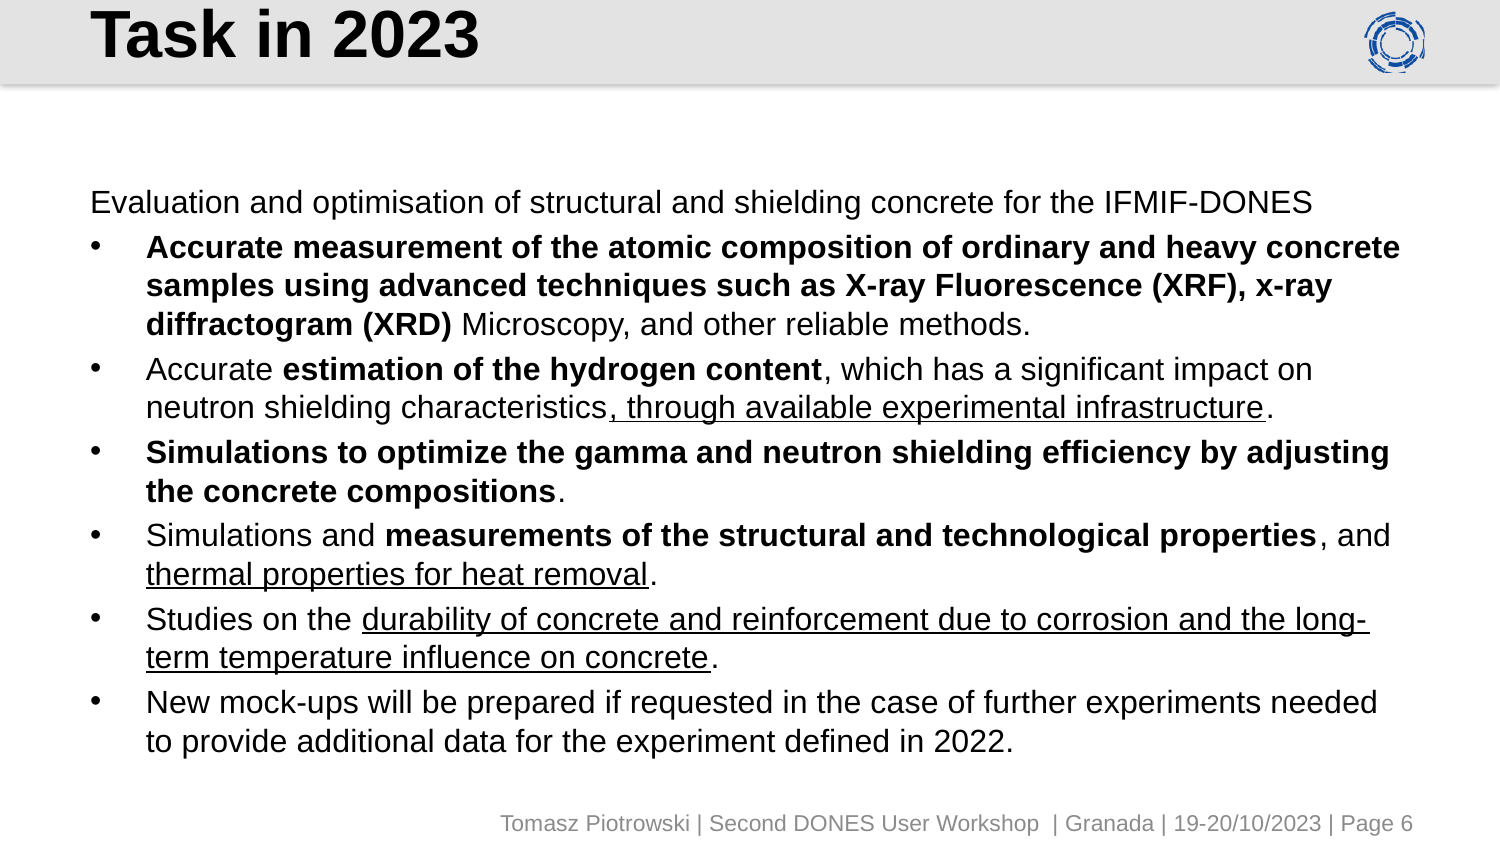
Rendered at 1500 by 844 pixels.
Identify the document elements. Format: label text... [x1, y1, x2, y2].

title Task in 2023 [75, 9, 1313, 66]
list Evaluation and optimisation of structural and shielding concrete for the IFMIF-DONES Accurate measurement of the atomic composition of ordinary and heavy concrete samples using advanced techniques such as X-ray Fluorescence (XRF), x-ray diffractogram (XRD) Microscopy, and other reliable methods. Accurate estimation of the hydrogen content, which has a significant impact on neutron shielding characteristics, through available experimental infrastructure. Simulations to optimize the gamma and neutron shielding efficiency by adjusting the concrete compositions. Simulations and measurements of the structural and technological properties, and thermal properties for heat removal. Studies on the durability of concrete and reinforcement due to corrosion and the long-term temperature influence on concrete. New mock-ups will be prepared if requested in the case of further experiments needed to provide additional data for the experiment defined in 2022. [75, 173, 1427, 777]
footer Tomasz Piotrowski | Second DONES User Workshop | Granada | 19-20/10/2023 | Page 6 [76, 805, 1429, 839]
